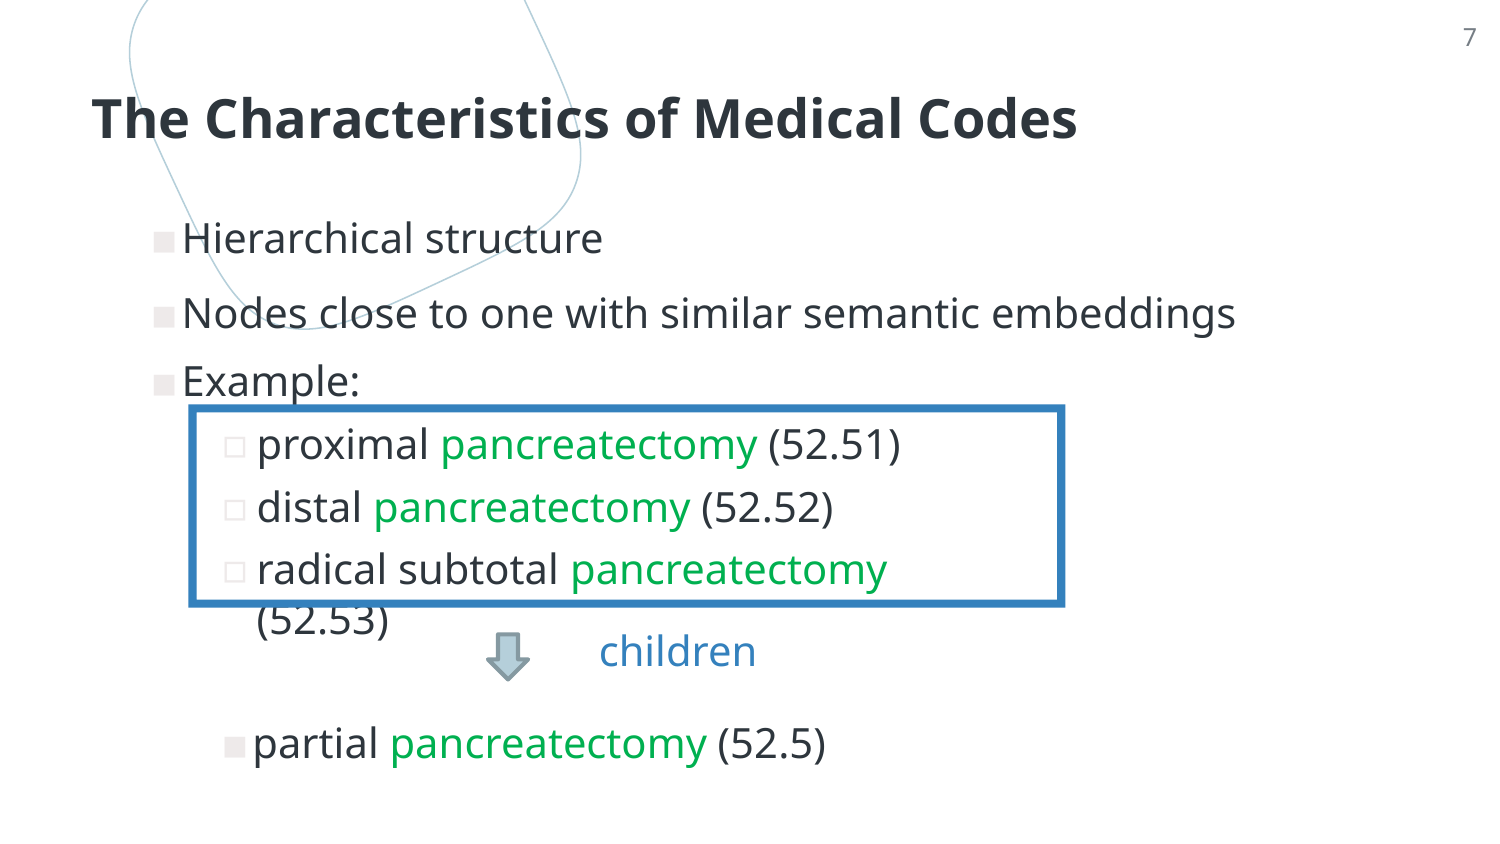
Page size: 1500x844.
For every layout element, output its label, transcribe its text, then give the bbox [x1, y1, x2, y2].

text_box Example: proximal pancreatectomy (52.51) distal pancreatectomy (52.52) radical subtotal pancreatectomy (52.53) [150, 355, 955, 550]
slide_number 7 [1387, 21, 1478, 86]
text_box Hierarchical structure Nodes close to one with similar semantic embeddings [150, 187, 1404, 407]
text_box children [598, 624, 1214, 691]
text_box [486, 632, 531, 682]
title The Characteristics of Medical Codes [91, 84, 1180, 161]
text_box partial pancreatectomy (52.5) [220, 717, 836, 784]
text_box [186, 402, 1067, 610]
